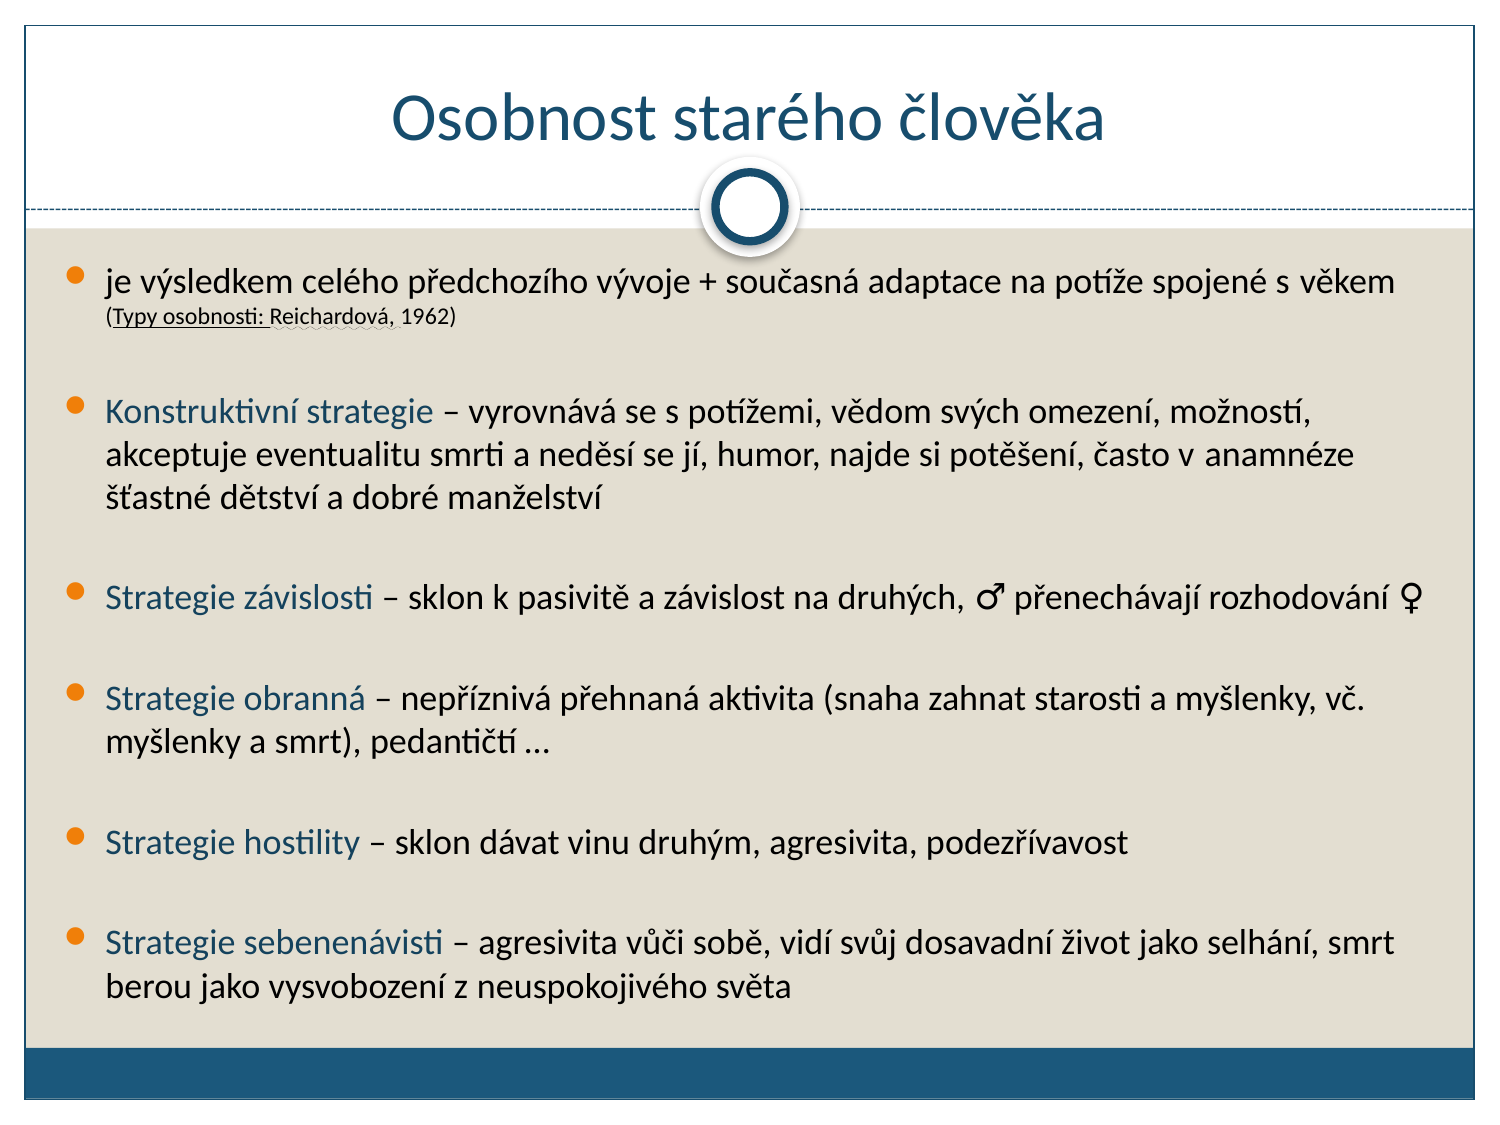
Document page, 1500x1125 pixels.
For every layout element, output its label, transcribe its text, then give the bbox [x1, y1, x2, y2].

list je výsledkem celého předchozího vývoje + současná adaptace na potíže spojené s věkem (Typy osobnosti: Reichardová, 1962) Konstruktivní strategie – vyrovnává se s potížemi, vědom svých omezení, možností, akceptuje eventualitu smrti a neděsí se jí, humor, najde si potěšení, často v anamnéze šťastné dětství a dobré manželství Strategie závislosti – sklon k pasivitě a závislost na druhých, ♂ přenechávají rozhodování ♀ Strategie obranná – nepříznivá přehnaná aktivita (snaha zahnat starosti a myšlenky, vč. myšlenky a smrt), pedantičtí … Strategie hostility – sklon dávat vinu druhým, agresivita, podezřívavost Strategie sebenenávisti – agresivita vůči sobě, vidí svůj dosavadní život jako selhání, smrt berou jako vysvobození z neuspokojivého světa [49, 250, 1445, 1059]
title Osobnost starého člověka [49, 37, 1450, 162]
